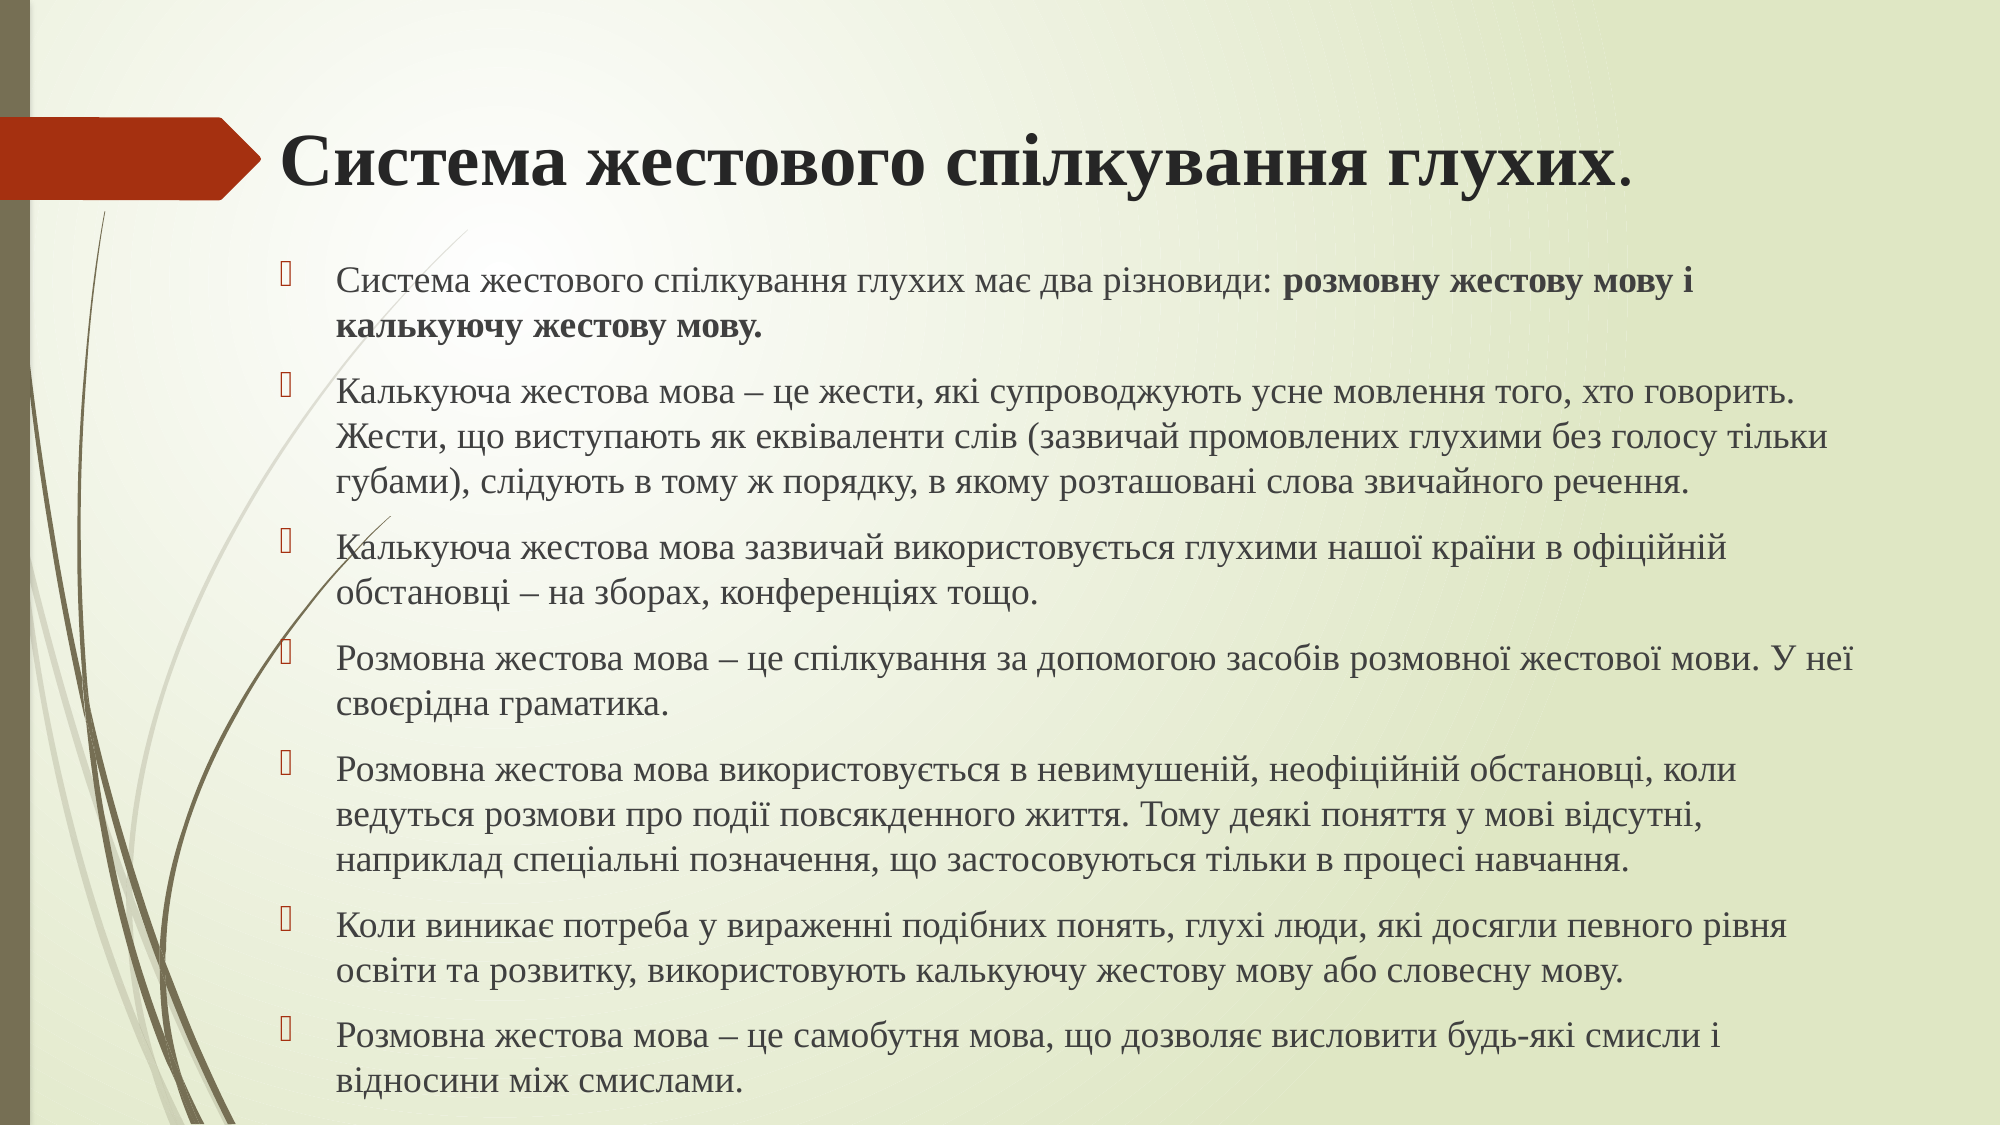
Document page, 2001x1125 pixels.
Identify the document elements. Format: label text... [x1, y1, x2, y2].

title Система жестового спілкування глухих. [264, 102, 1888, 247]
list Система жестового спілкування глухих має два різновиди: розмовну жестову мову і калькуючу жестову мову. Калькуюча жестова мова – це жести, які супроводжують усне мовлення того, хто говорить. Жести, що виступають як еквіваленти слів (зазвичай промовлених глухими без голосу тільки губами), слідують в тому ж порядку, в якому розташовані слова звичайного речення. Калькуюча жестова мова зазвичай використовується глухими нашої країни в офіційній обстановці – на зборах, конференціях тощо. Розмовна жестова мова – це спілкування за допомогою засобів розмовної жестової мови. У неї своєрідна граматика. Розмовна жестова мова використовується в невимушеній, неофіційній обстановці, коли ведуться розмови про події повсякденного життя. Тому деякі поняття у мові відсутні, наприклад спеціальні позначення, що застосовуються тільки в процесі навчання. Коли виникає потреба у вираженні подібних понять, глухі люди, які досягли певного рівня освіти та розвитку, використовують калькуючу жестову мову або словесну мову. Розмовна жестова мова – це самобутня мова, що дозволяє висловити будь-які смисли і відносини між смислами. [264, 247, 1888, 1098]
